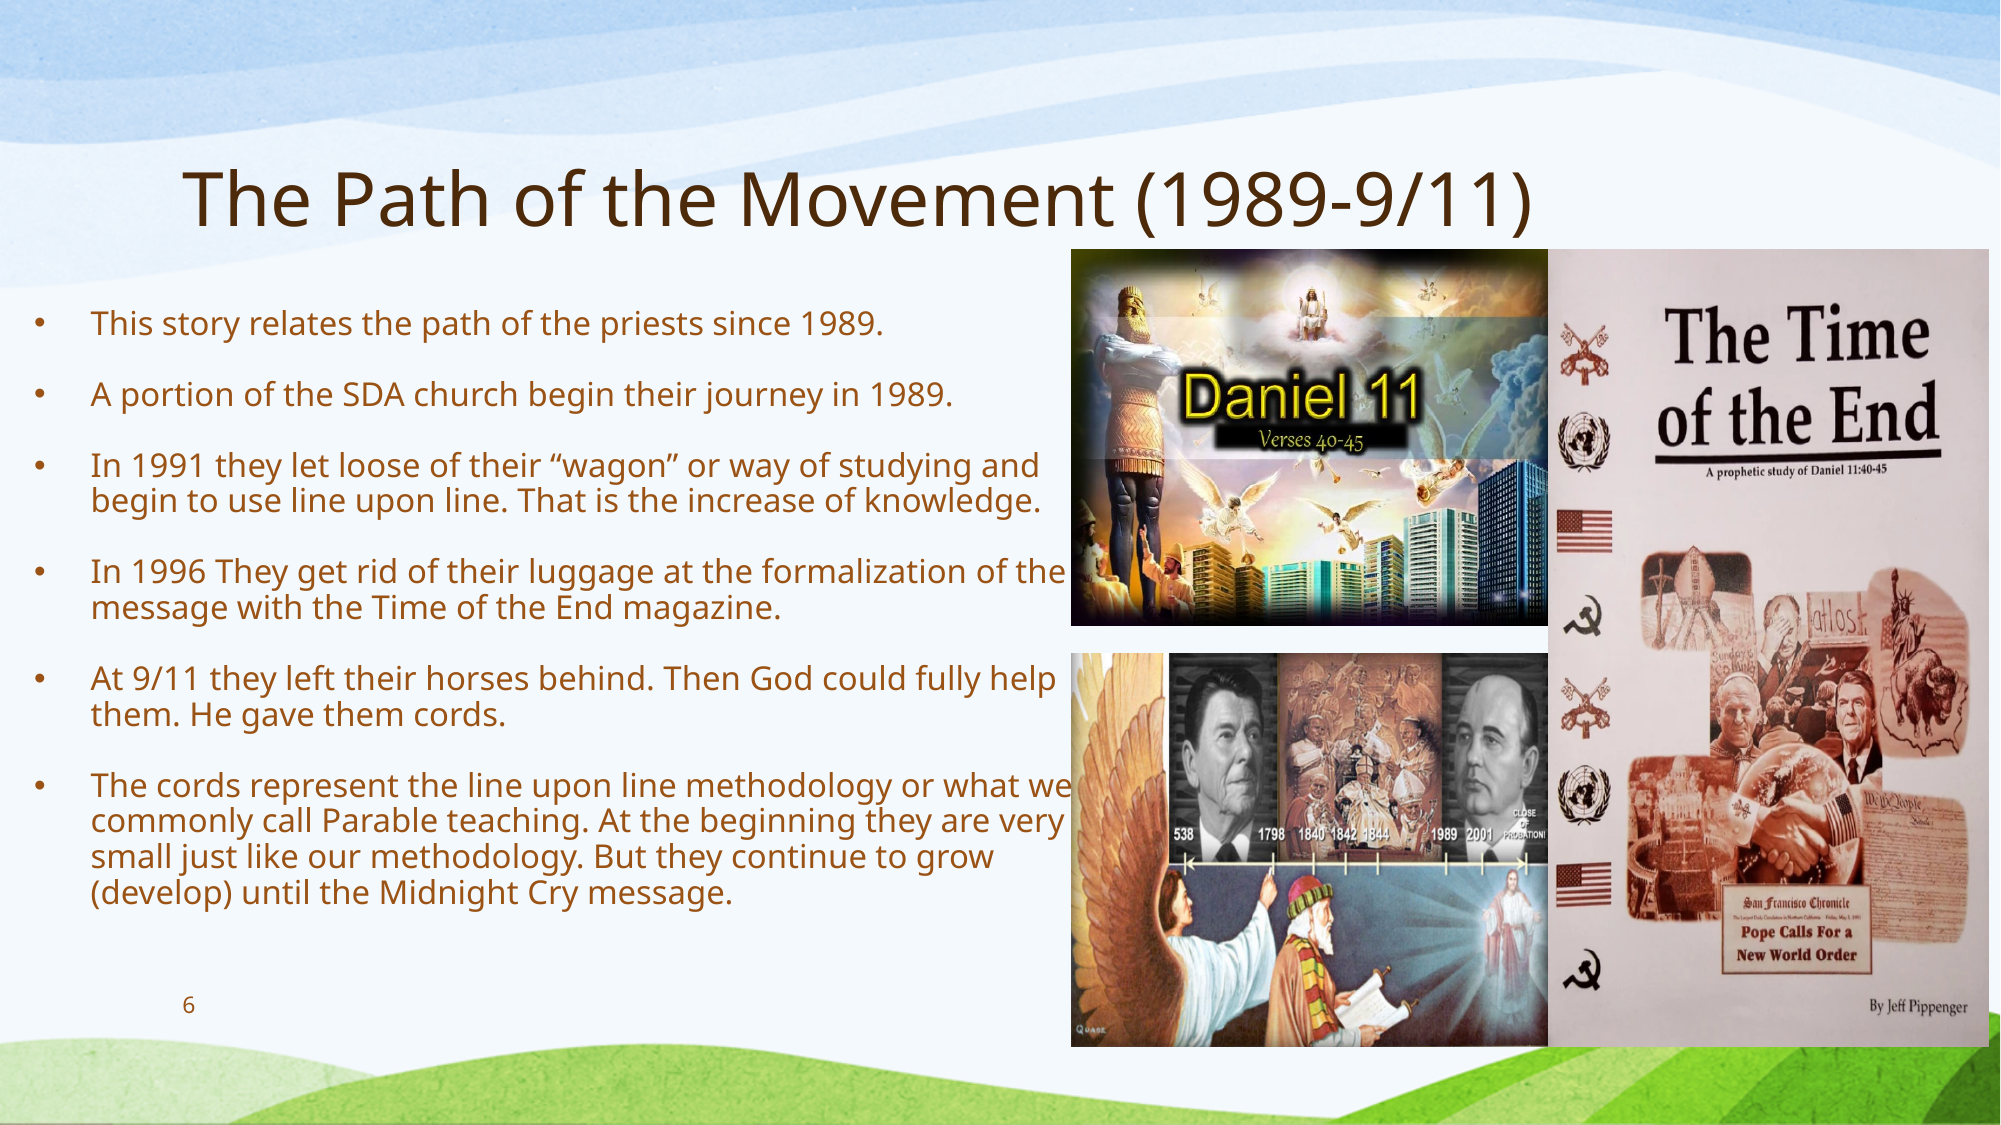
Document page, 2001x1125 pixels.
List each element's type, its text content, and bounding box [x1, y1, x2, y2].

slide_number 6 [174, 979, 208, 1033]
list This story relates the path of the priests since 1989. A portion of the SDA church begin their journey in 1989. In 1991 they let loose of their “wagon” or way of studying and begin to use line upon line. That is the increase of knowledge. In 1996 They get rid of their luggage at the formalization of the message with the Time of the End magazine. At 9/11 they left their horses behind. Then God could fully help them. He gave them cords. The cords represent the line upon line methodology or what we commonly call Parable teaching. At the beginning they are very small just like our methodology. But they continue to grow (develop) until the Midnight Cry message. [26, 298, 1093, 1048]
picture [0, 0, 2001, 1125]
title The Path of the Movement (1989-9/11) [174, 49, 1826, 251]
